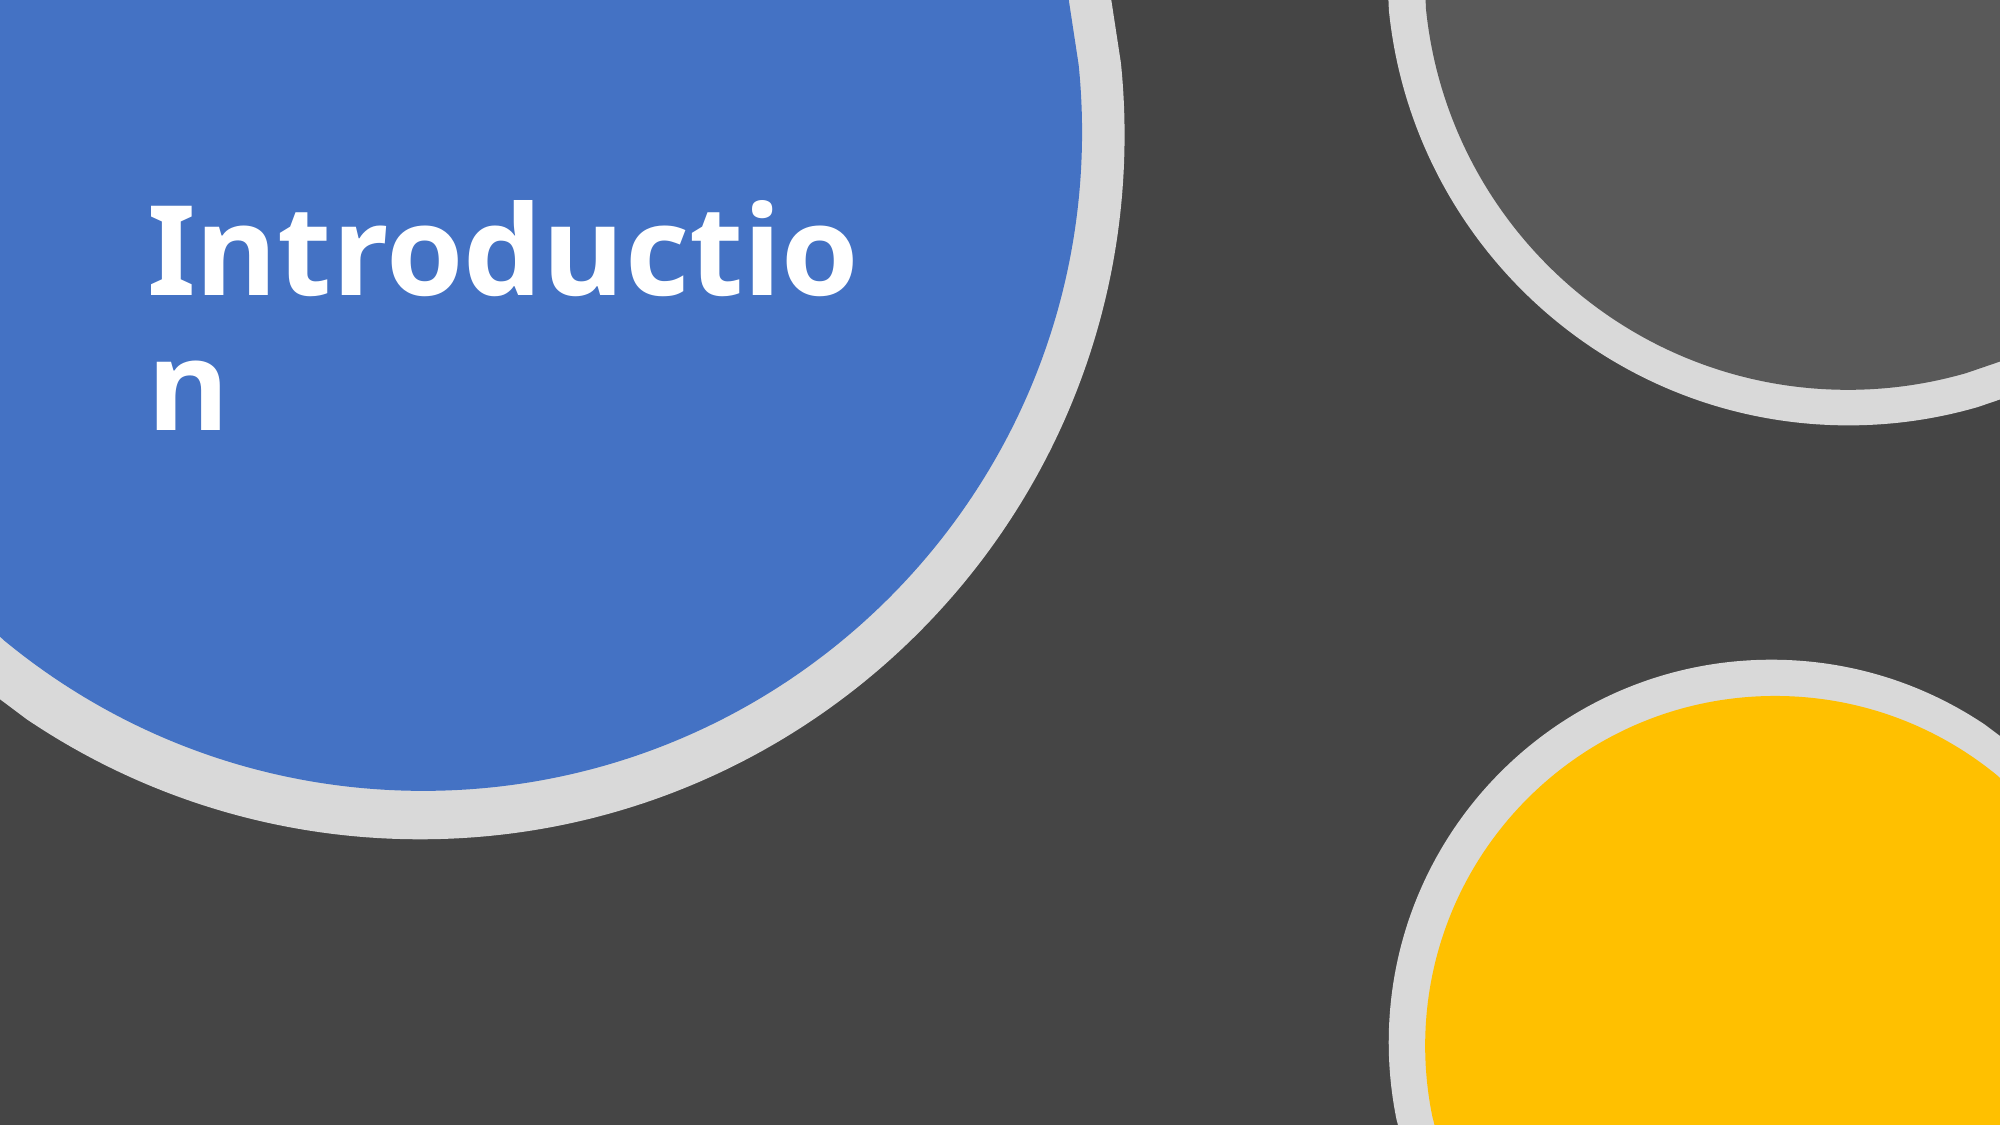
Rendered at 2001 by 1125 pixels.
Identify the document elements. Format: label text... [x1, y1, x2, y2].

title Introduction [131, 62, 939, 465]
text_box [1387, 0, 2000, 427]
text_box [1424, 0, 2000, 391]
text_box [0, 0, 1126, 841]
text_box [1424, 694, 2000, 1125]
text_box [0, 0, 1084, 792]
text_box [1387, 658, 2000, 1125]
